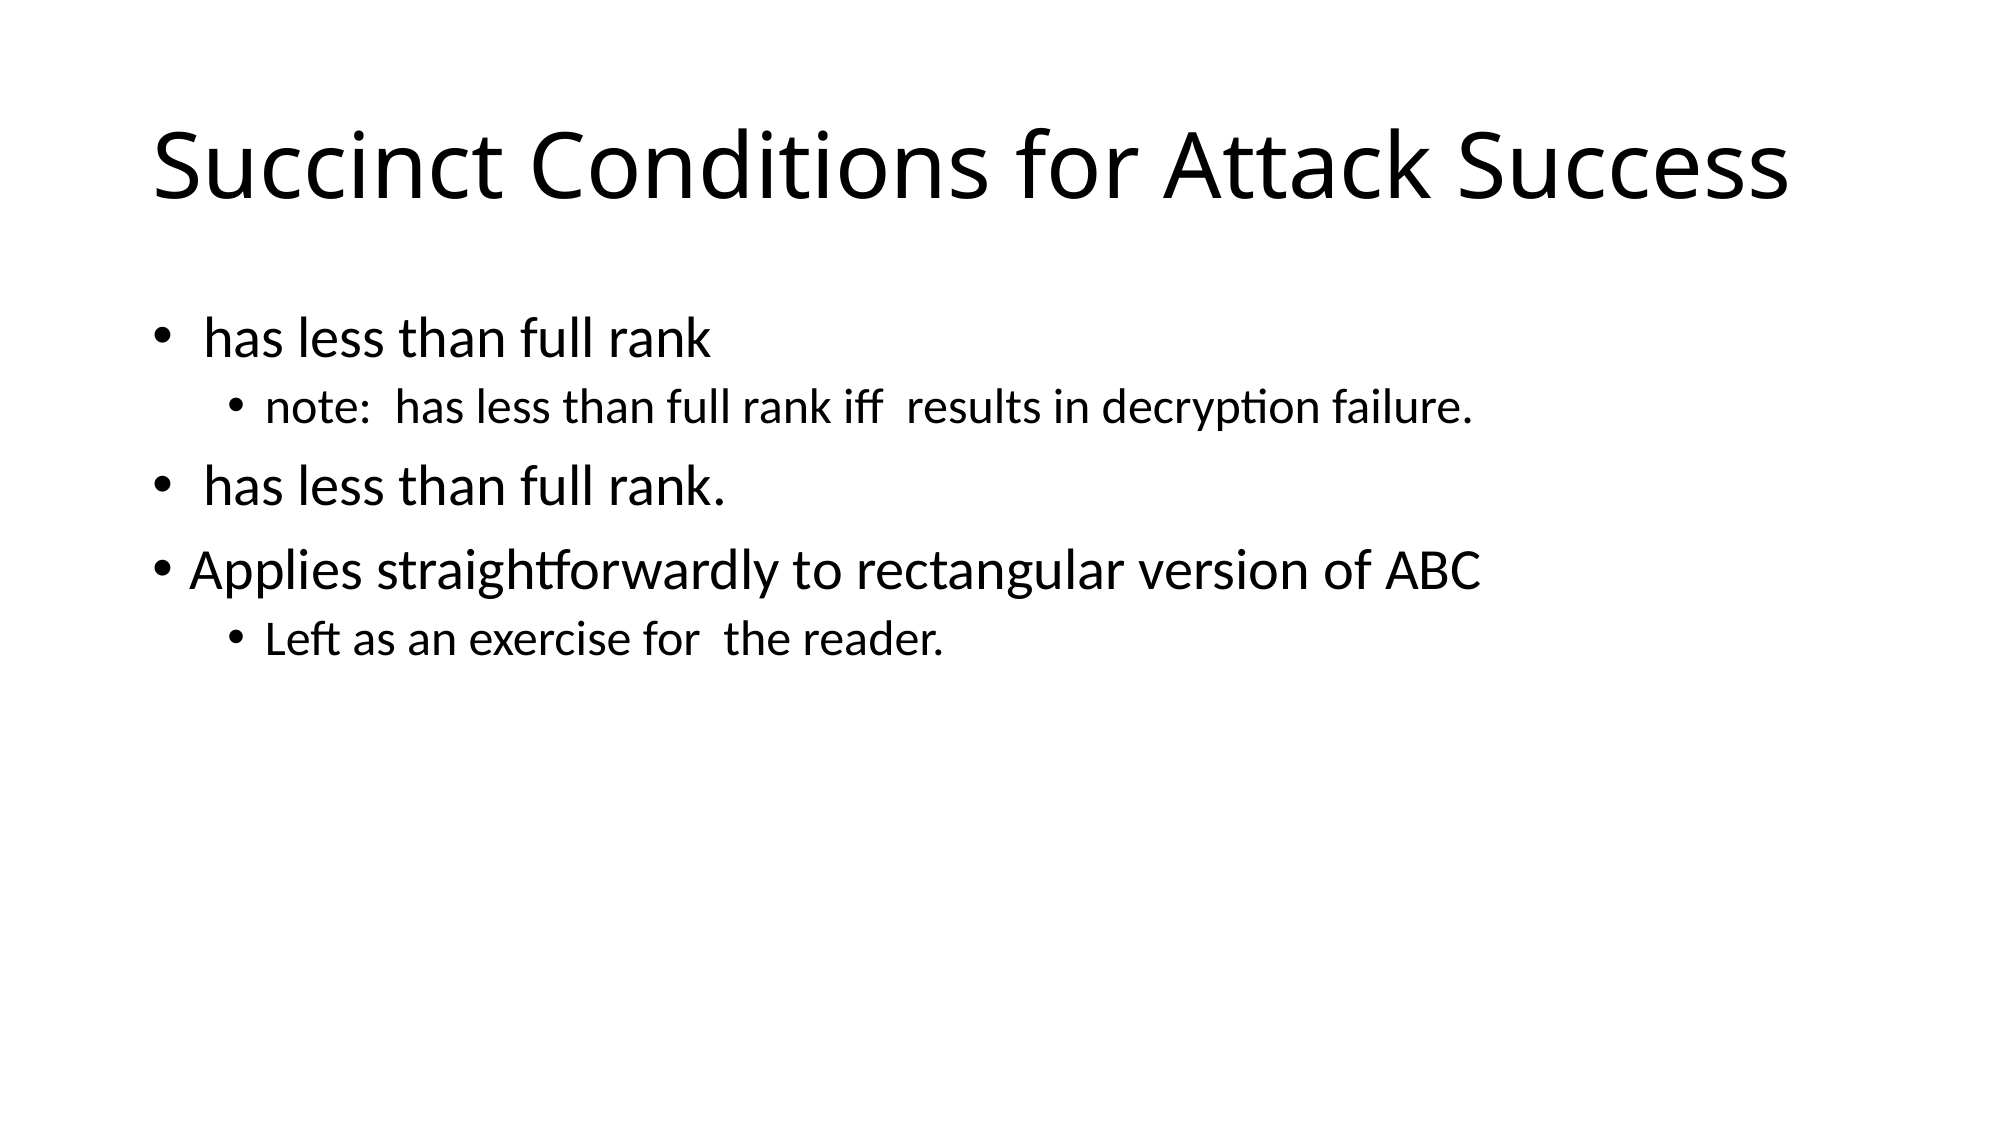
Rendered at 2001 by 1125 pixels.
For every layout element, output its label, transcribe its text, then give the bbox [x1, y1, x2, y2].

title Succinct Conditions for Attack Success [137, 59, 1863, 278]
